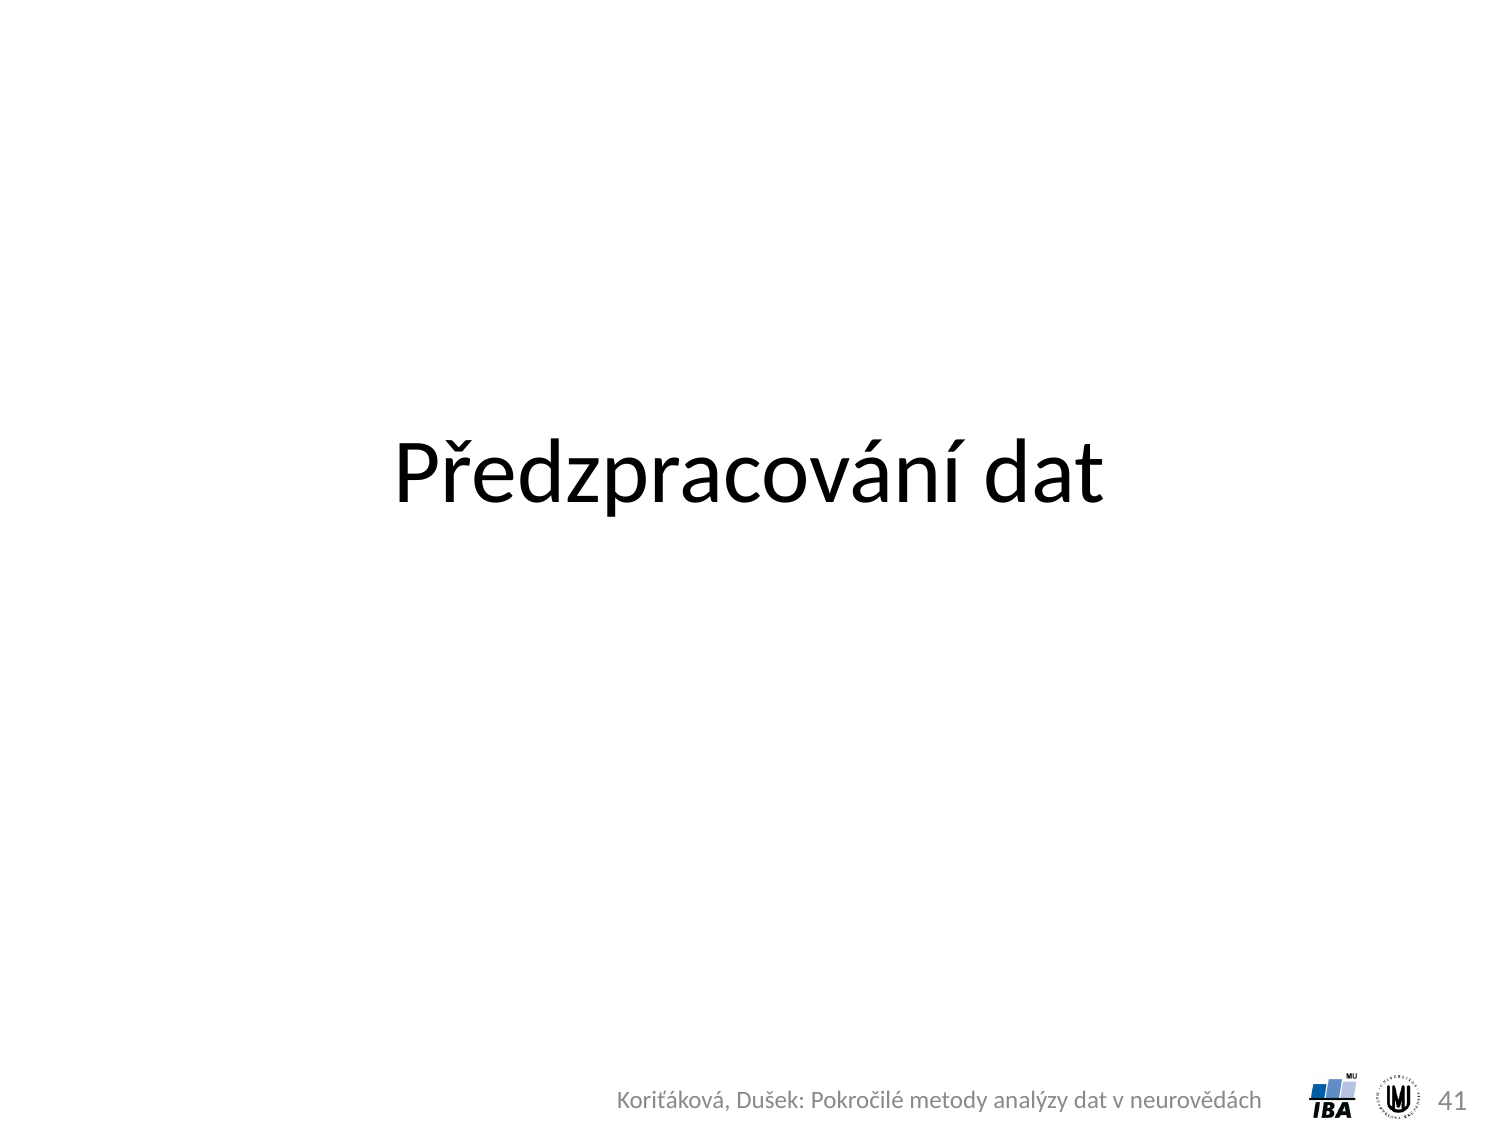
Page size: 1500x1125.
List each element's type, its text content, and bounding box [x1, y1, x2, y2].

title Předzpracování dat [189, 338, 1311, 580]
slide_number 41 [1132, 1072, 1483, 1125]
